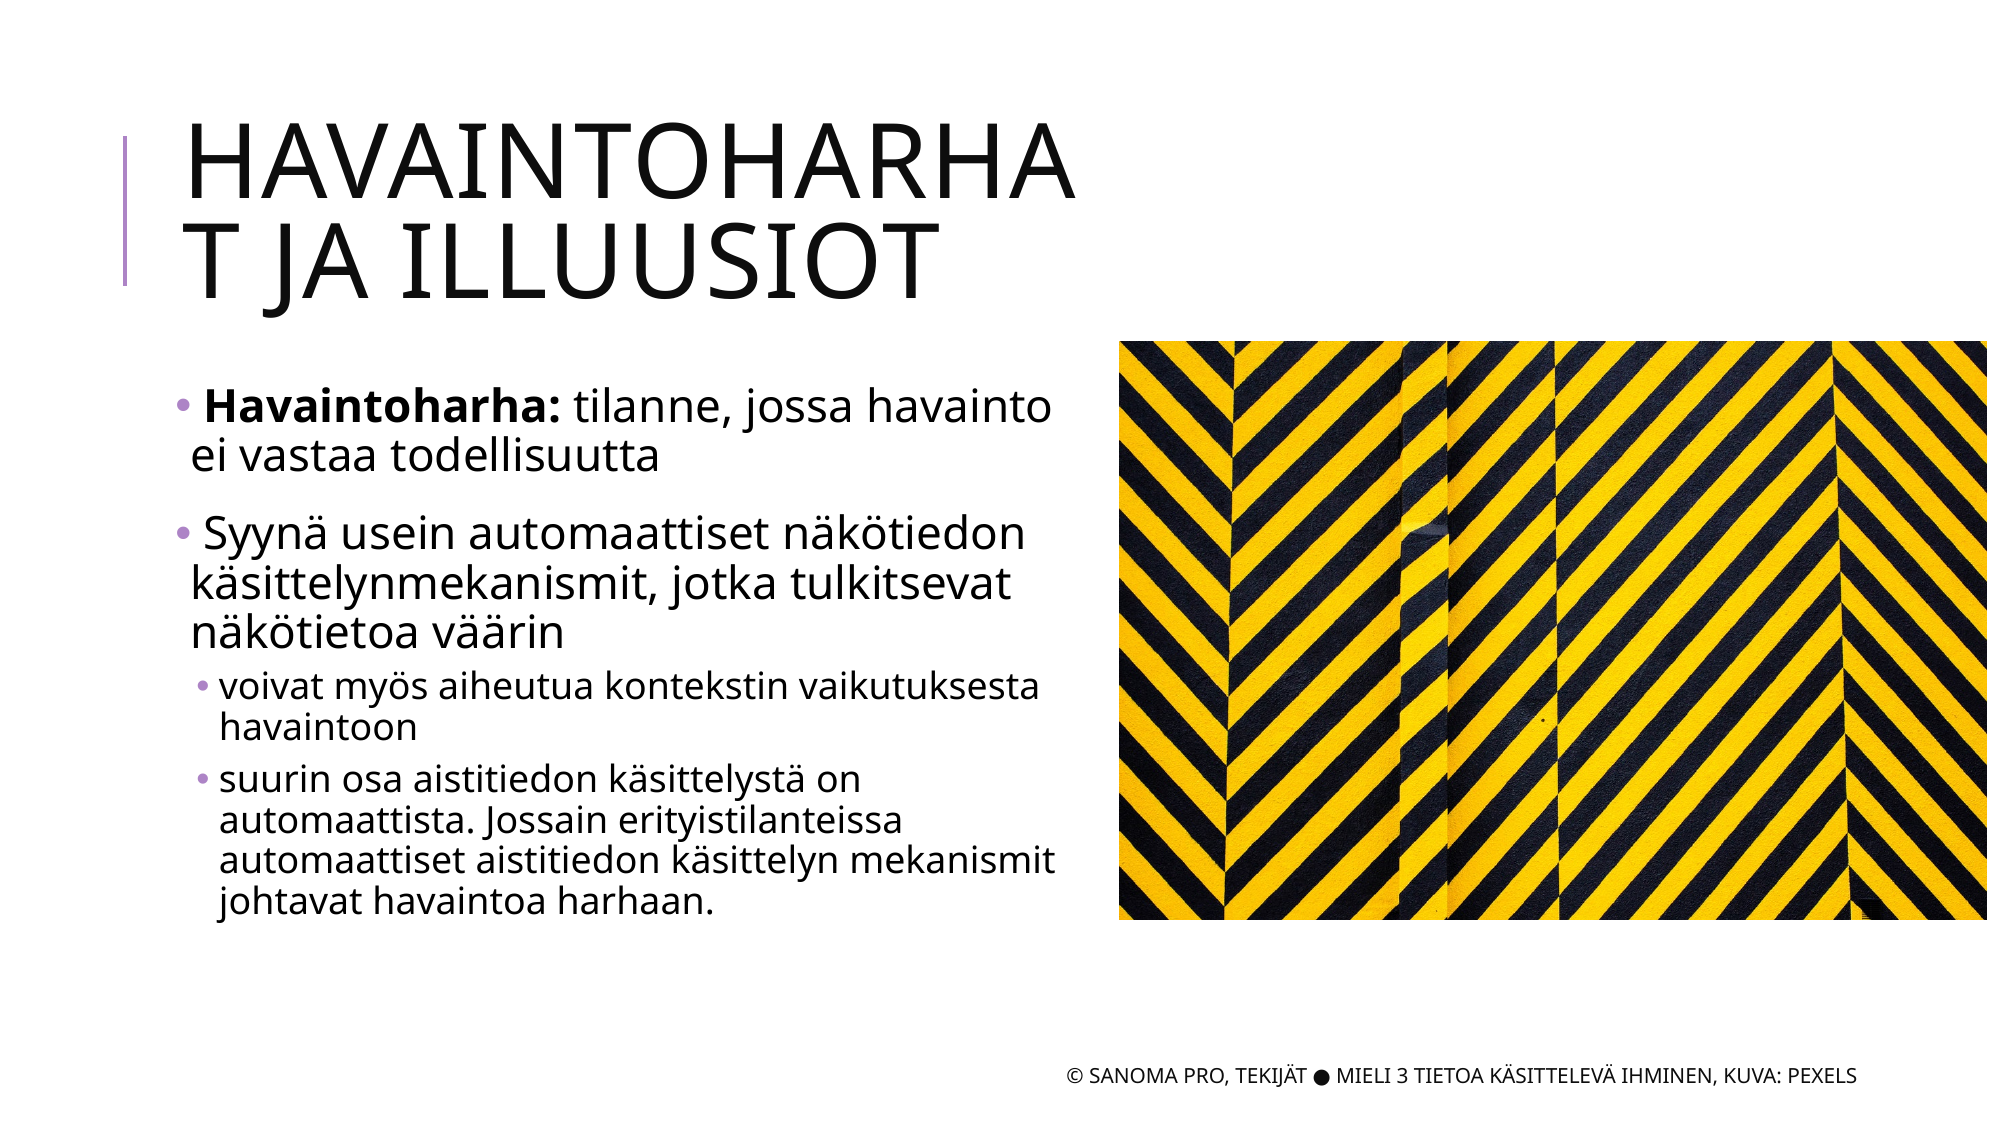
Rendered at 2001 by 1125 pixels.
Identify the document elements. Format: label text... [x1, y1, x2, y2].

footer © Sanoma Pro, Tekijät ● Mieli 3 tietoa käsittelevä ihminen, Kuva: pexels [904, 1053, 1873, 1098]
list Havaintoharha: tilanne, jossa havainto ei vastaa todellisuutta Syynä usein automaattiset näkötiedon käsittelynmekanismit, jotka tulkitsevat näkötietoa väärin voivat myös aiheutua kontekstin vaikutuksesta havaintoon suurin osa aistitiedon käsittelystä on automaattista. Jossain erityistilanteissa automaattiset aistitiedon käsittelyn mekanismit johtavat havaintoa harhaan. [168, 375, 1104, 1003]
title Havaintoharhat ja illuusiot [168, 96, 1137, 342]
picture [1118, 341, 1987, 921]
